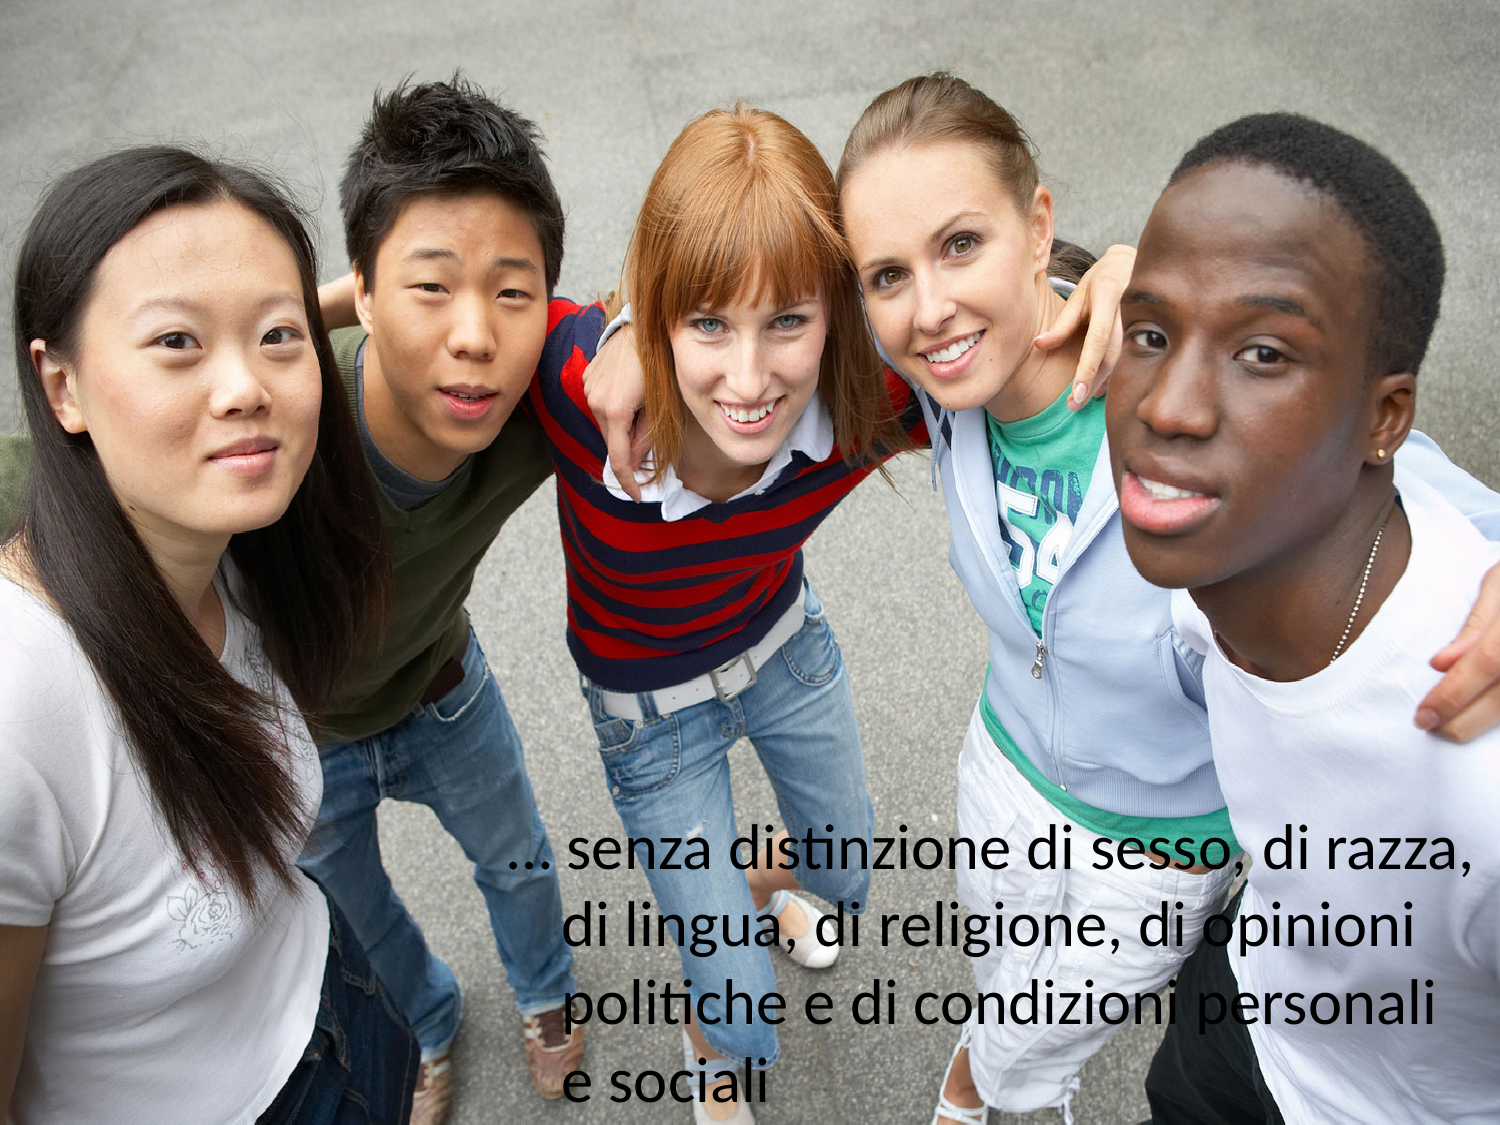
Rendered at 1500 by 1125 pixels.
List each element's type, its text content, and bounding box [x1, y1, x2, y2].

picture [0, 0, 1500, 1125]
list … senza distinzione di sesso, di razza, di lingua, di religione, di opinioni politiche e di condizioni personali e sociali [492, 796, 1500, 1125]
